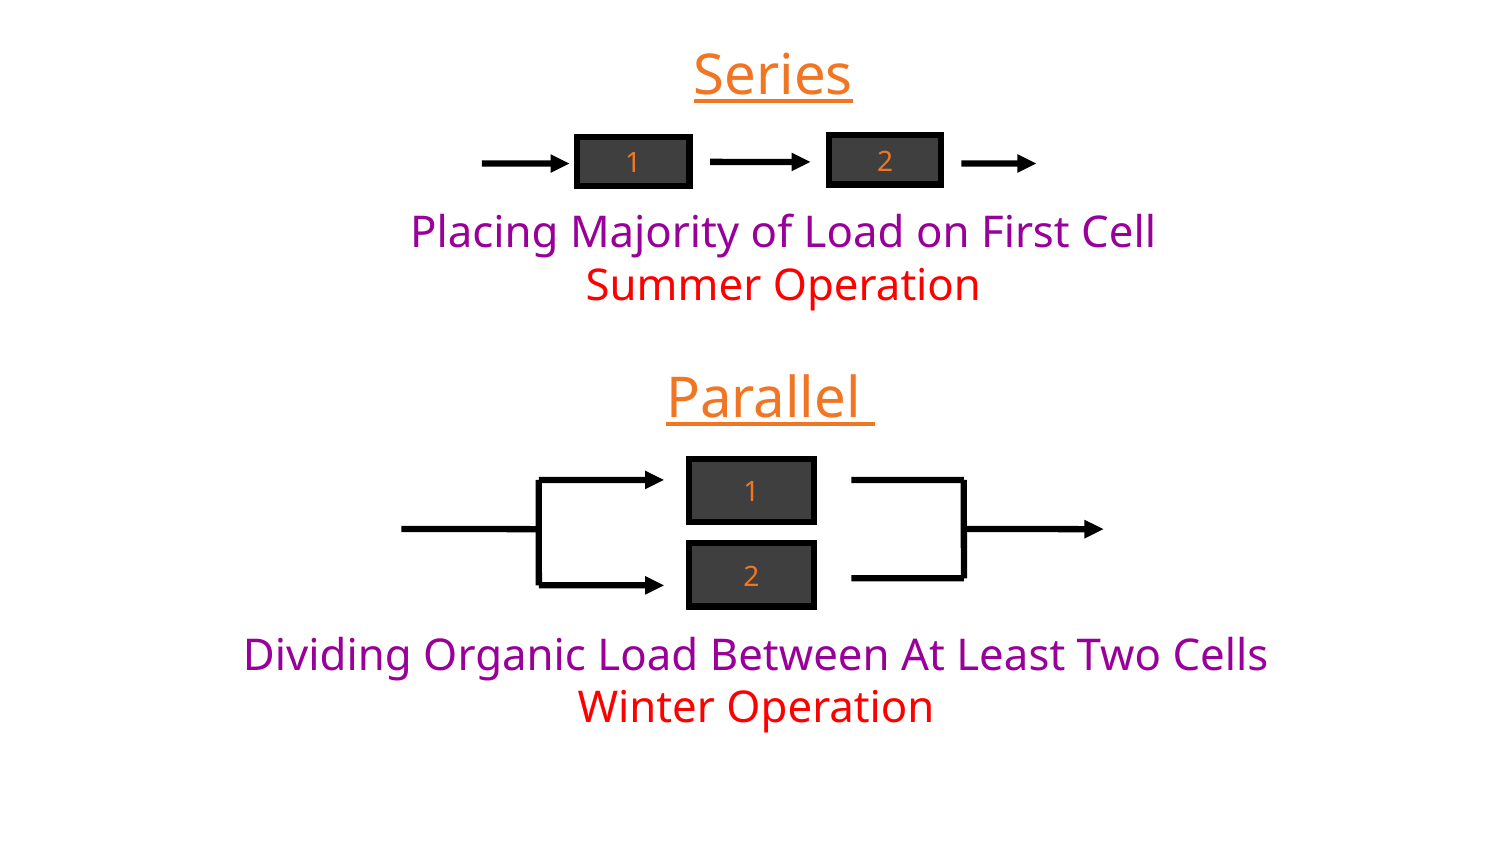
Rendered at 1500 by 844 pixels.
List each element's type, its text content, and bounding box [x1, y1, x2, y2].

text_box 1 [688, 458, 814, 522]
text_box 1 [576, 137, 690, 187]
text_box Parallel [651, 354, 896, 437]
text_box [539, 579, 664, 592]
text_box [539, 473, 664, 487]
text_box Placing Majority of Load on First Cell Summer Operation [254, 196, 1313, 317]
text_box [481, 157, 570, 170]
text_box [710, 155, 811, 169]
text_box Series [678, 30, 868, 113]
text_box [961, 157, 1037, 170]
text_box Dividing Organic Load Between At Least Two Cells Winter Operation [227, 619, 1286, 739]
text_box [965, 522, 1104, 536]
text_box 2 [688, 543, 814, 607]
text_box 2 [828, 135, 942, 185]
